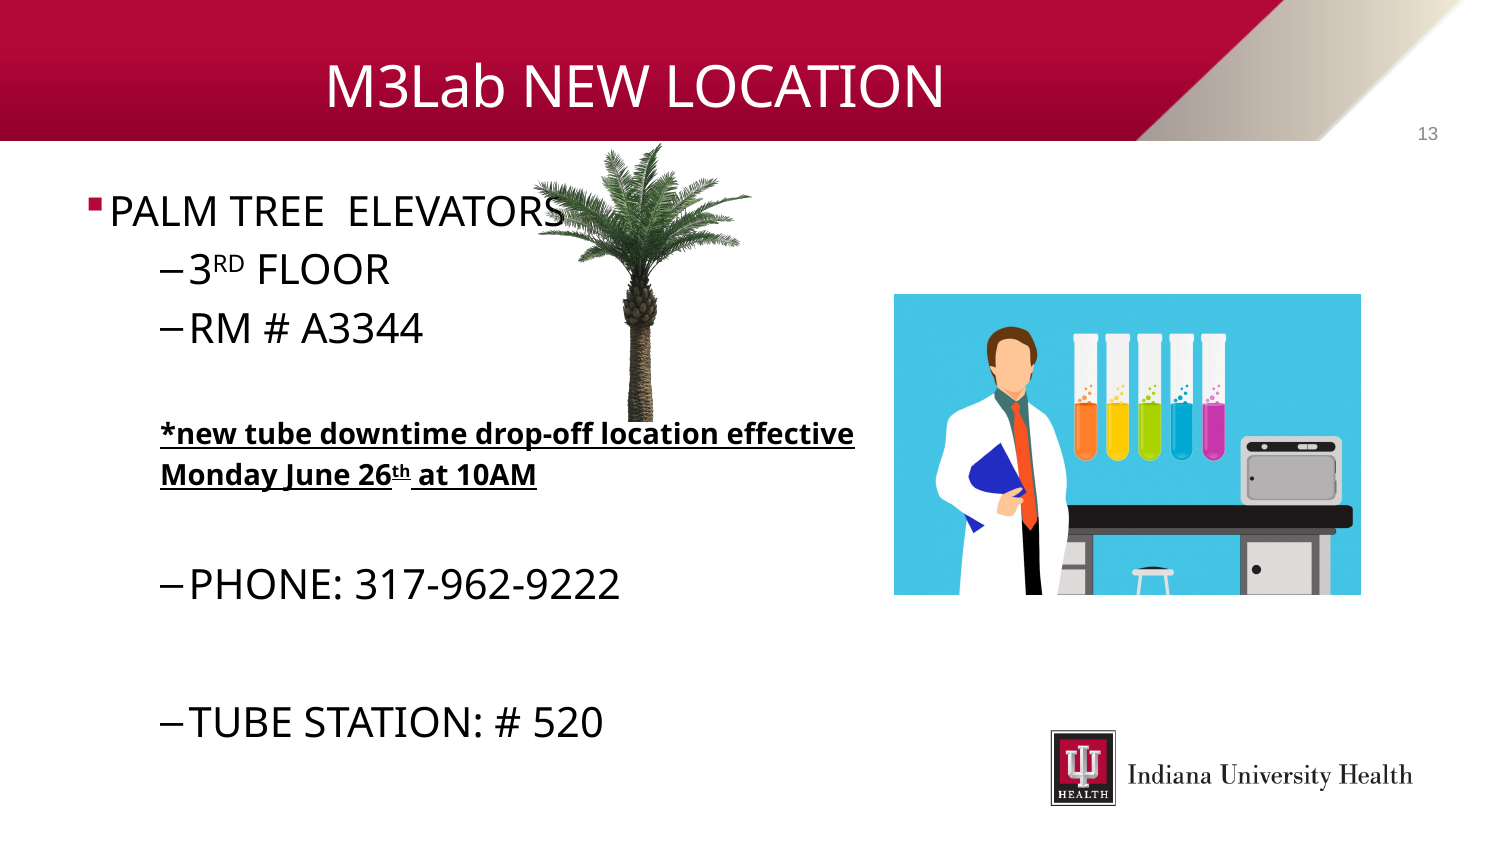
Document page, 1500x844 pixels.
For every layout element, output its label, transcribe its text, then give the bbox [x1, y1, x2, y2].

title M3Lab NEW LOCATION [132, 25, 1140, 121]
list PALM TREE ELEVATORS 3RD FLOOR RM # A3344 *new tube downtime drop-off location effective Monday June 26th at 10AM PHONE: 317-962-9222 TUBE STATION: # 520 [85, 144, 1428, 755]
slide_number 13 [1318, 98, 1439, 144]
picture [894, 294, 1362, 596]
picture [1048, 755, 1415, 809]
picture [0, 0, 1500, 141]
picture [533, 143, 753, 423]
